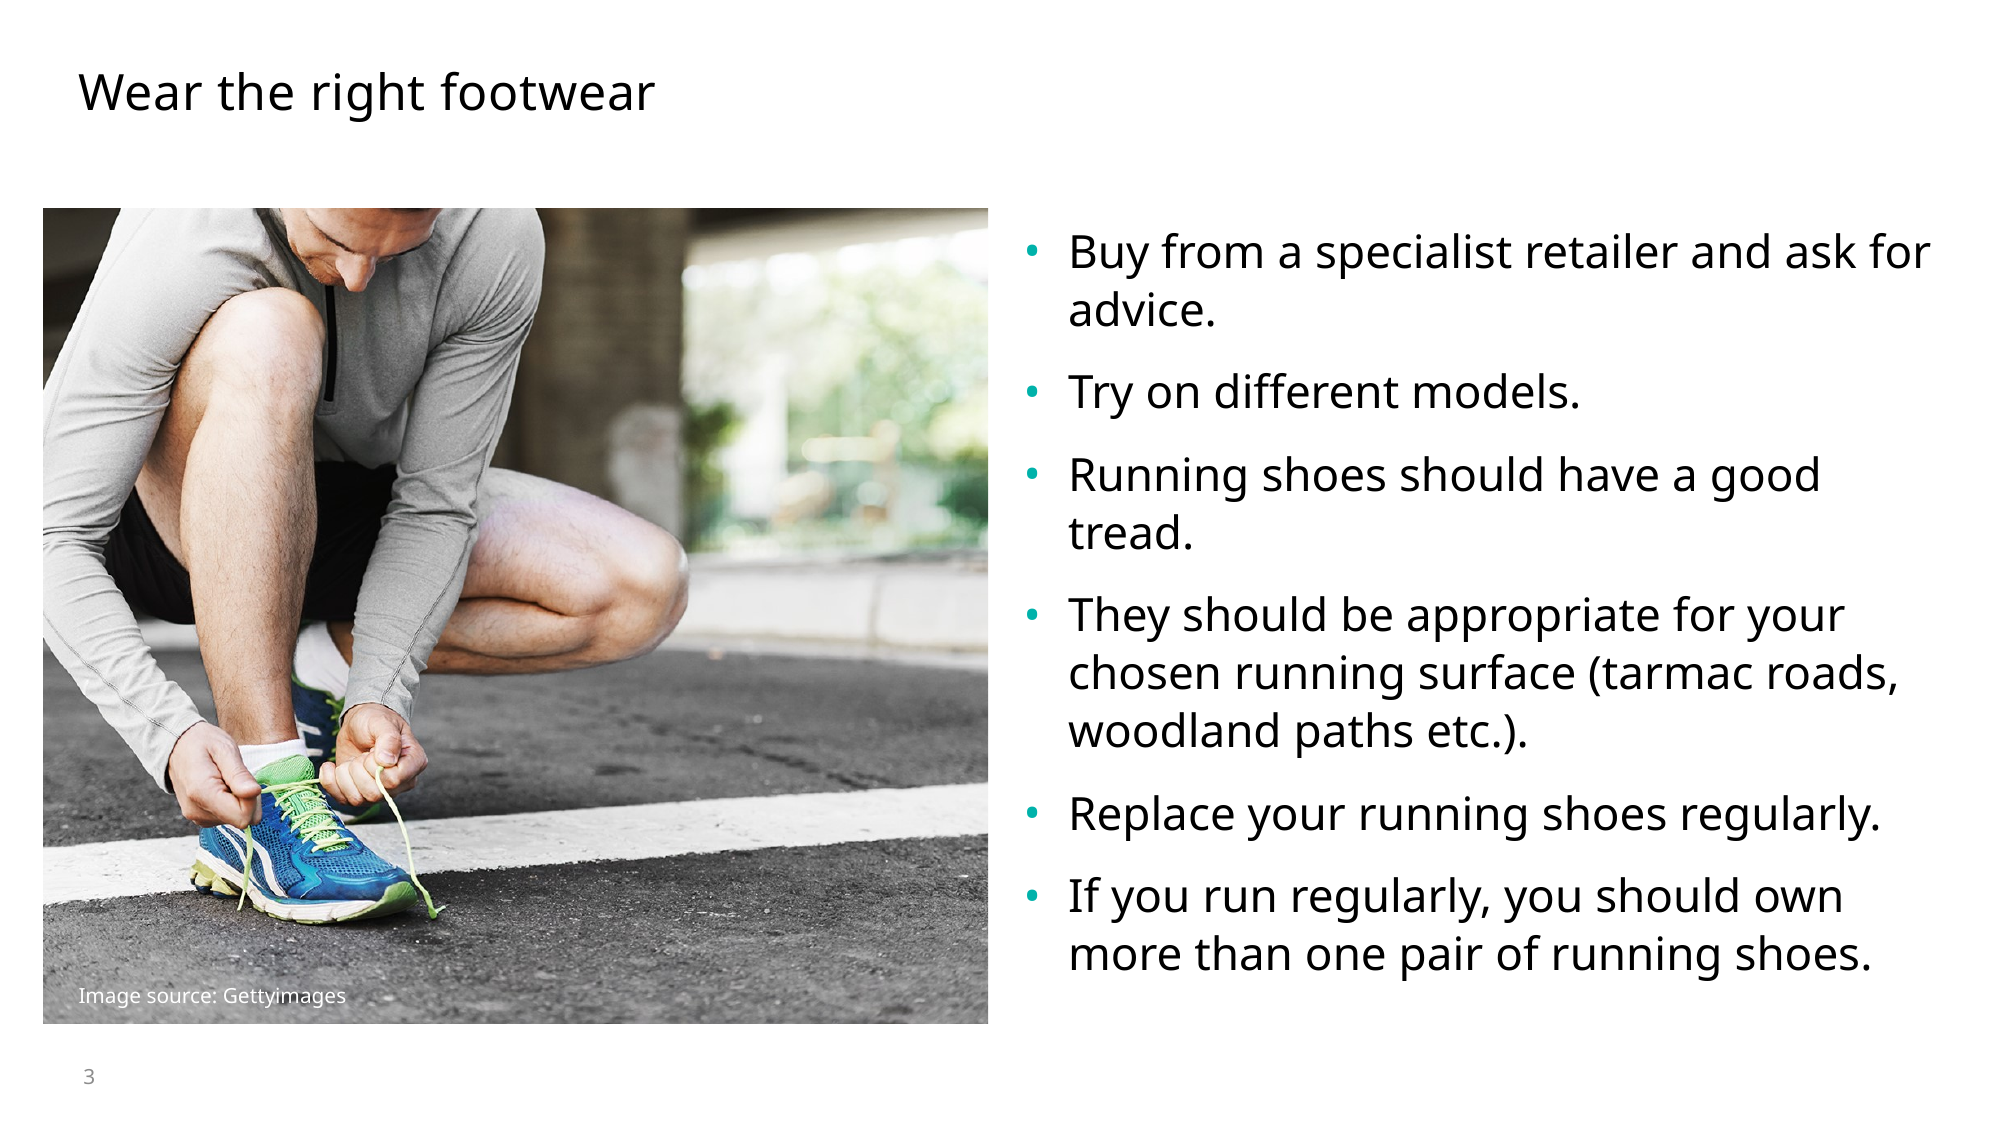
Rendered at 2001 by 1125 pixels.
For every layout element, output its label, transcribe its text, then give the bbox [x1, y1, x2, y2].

list Buy from a specialist retailer and ask for advice. Try on different models. Running shoes should have a good tread. They should be appropriate for your chosen running surface (tarmac roads, woodland paths etc.). Replace your running shoes regularly. If you run regularly, you should own more than one pair of running shoes. [1023, 219, 1957, 1024]
title Wear the right footwear [78, 59, 1922, 112]
slide_number 3 [83, 1063, 218, 1090]
picture [43, 207, 989, 1024]
